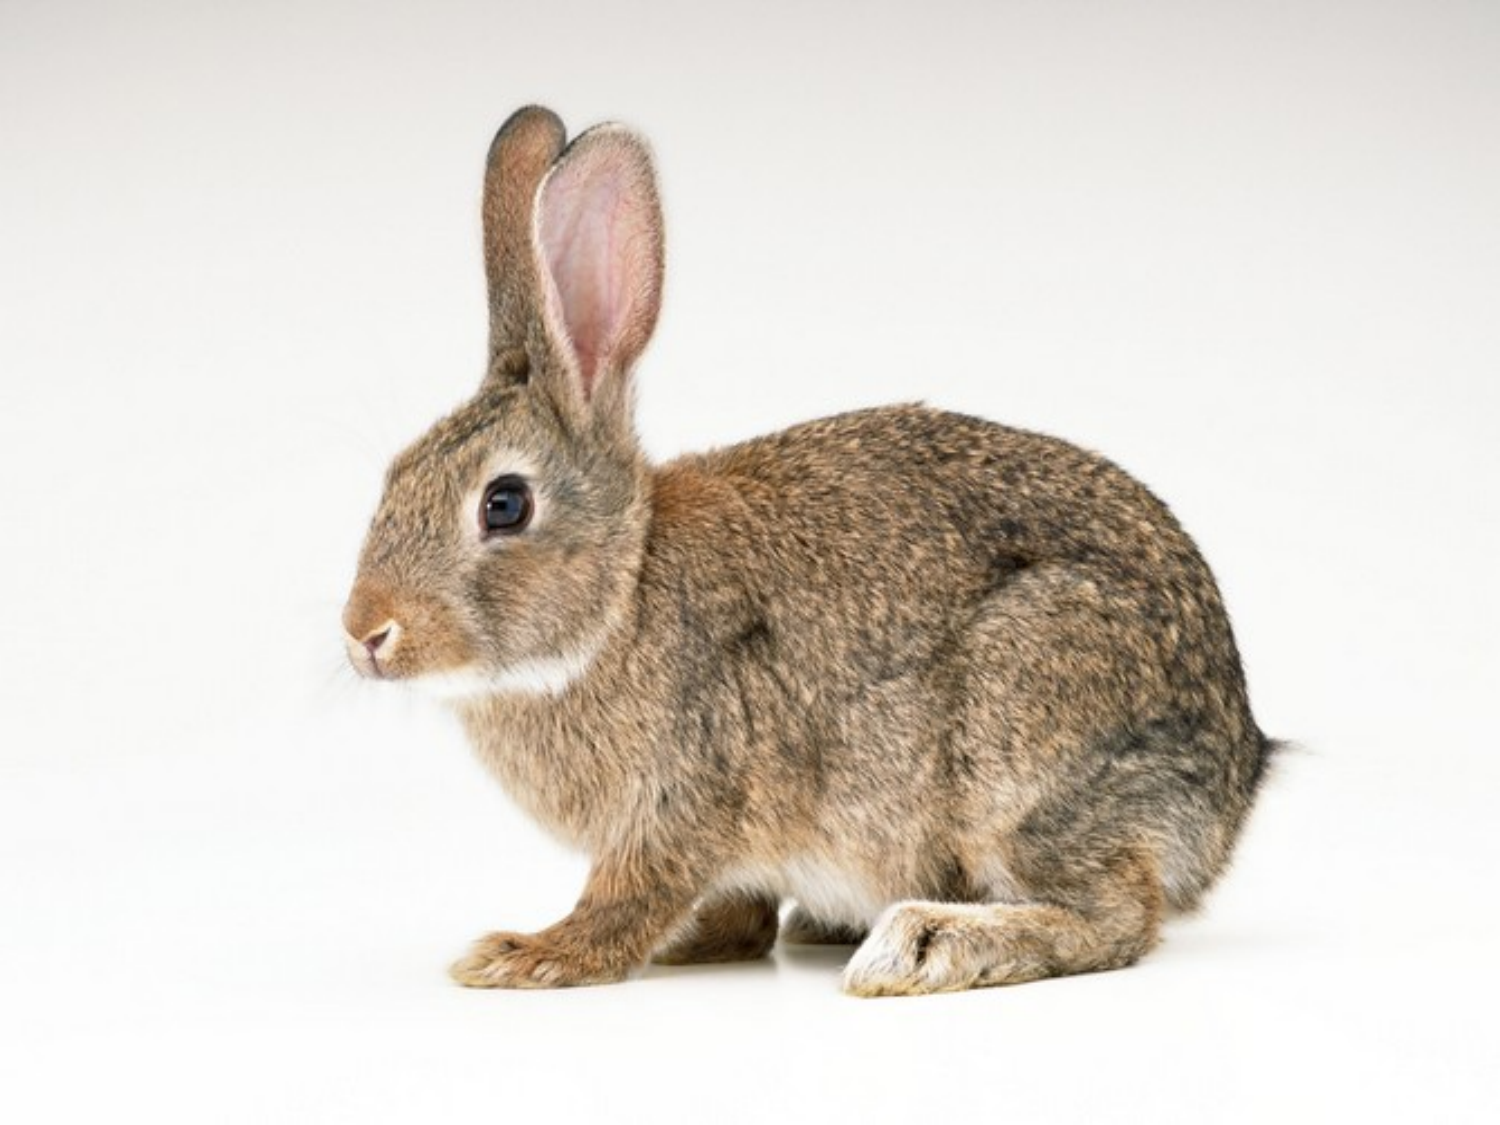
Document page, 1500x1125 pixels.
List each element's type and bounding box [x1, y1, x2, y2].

list [0, 0, 1500, 1125]
